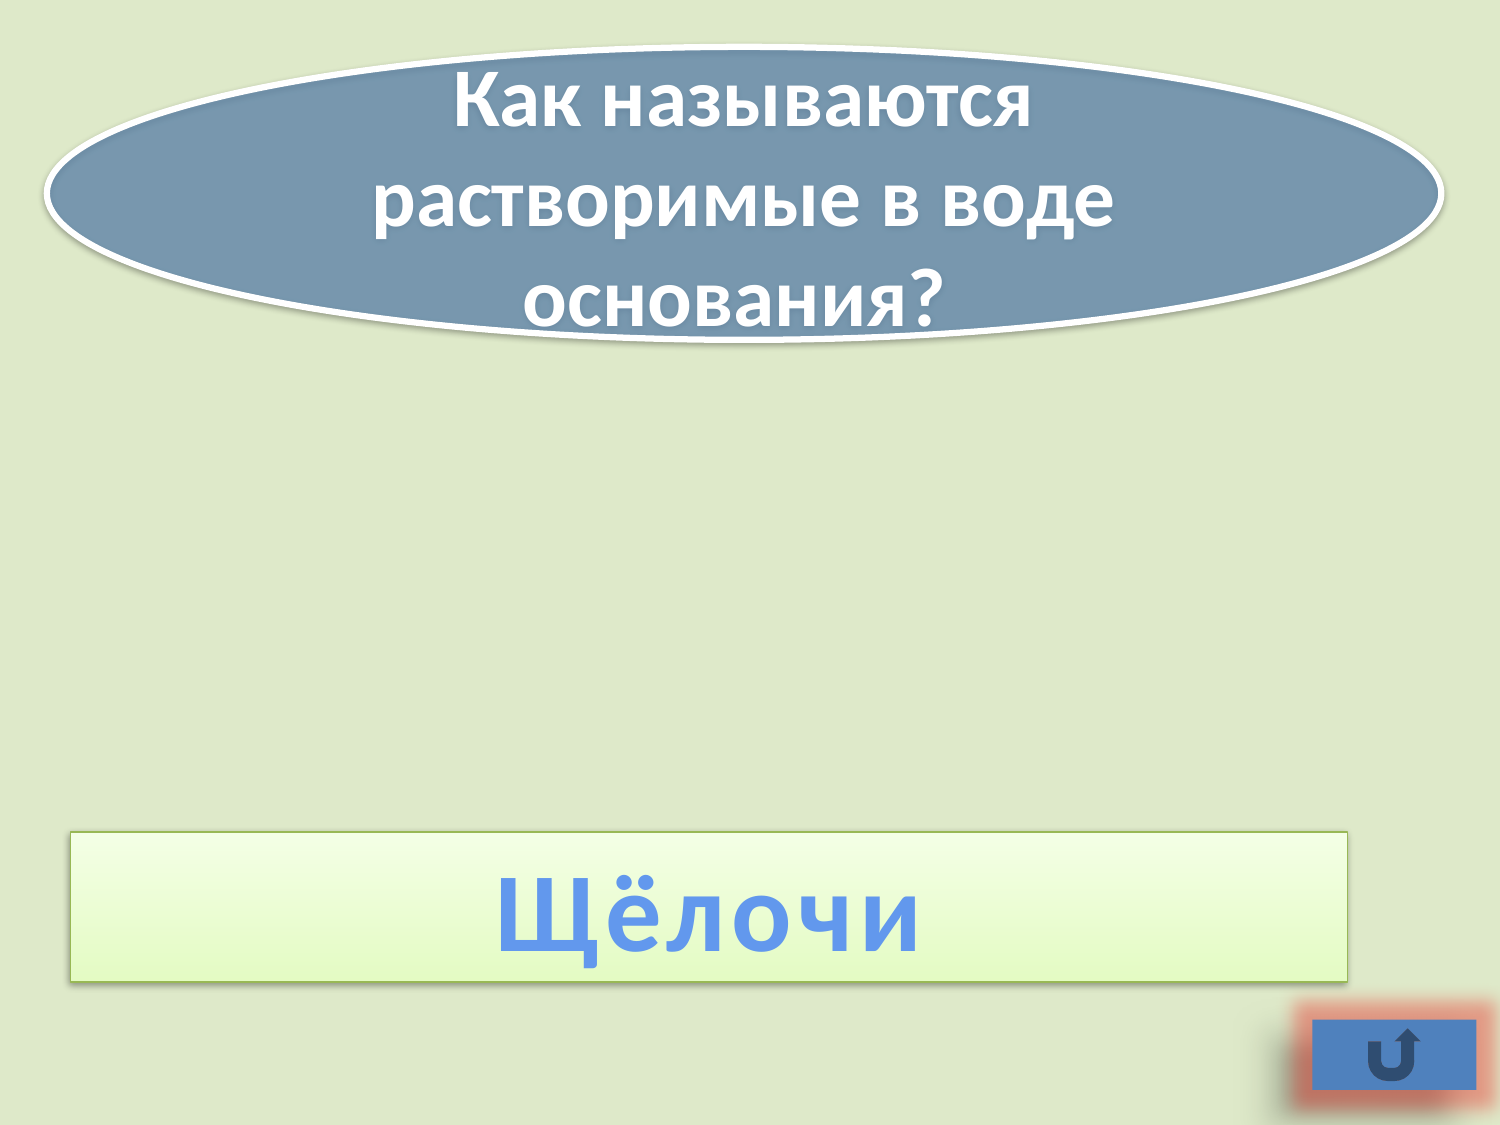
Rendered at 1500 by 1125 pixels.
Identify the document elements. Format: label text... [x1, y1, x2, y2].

text_box [1310, 1017, 1479, 1092]
text_box Как называются растворимые в воде основания? [43, 43, 1445, 343]
text_box Щёлочи [70, 831, 1348, 983]
